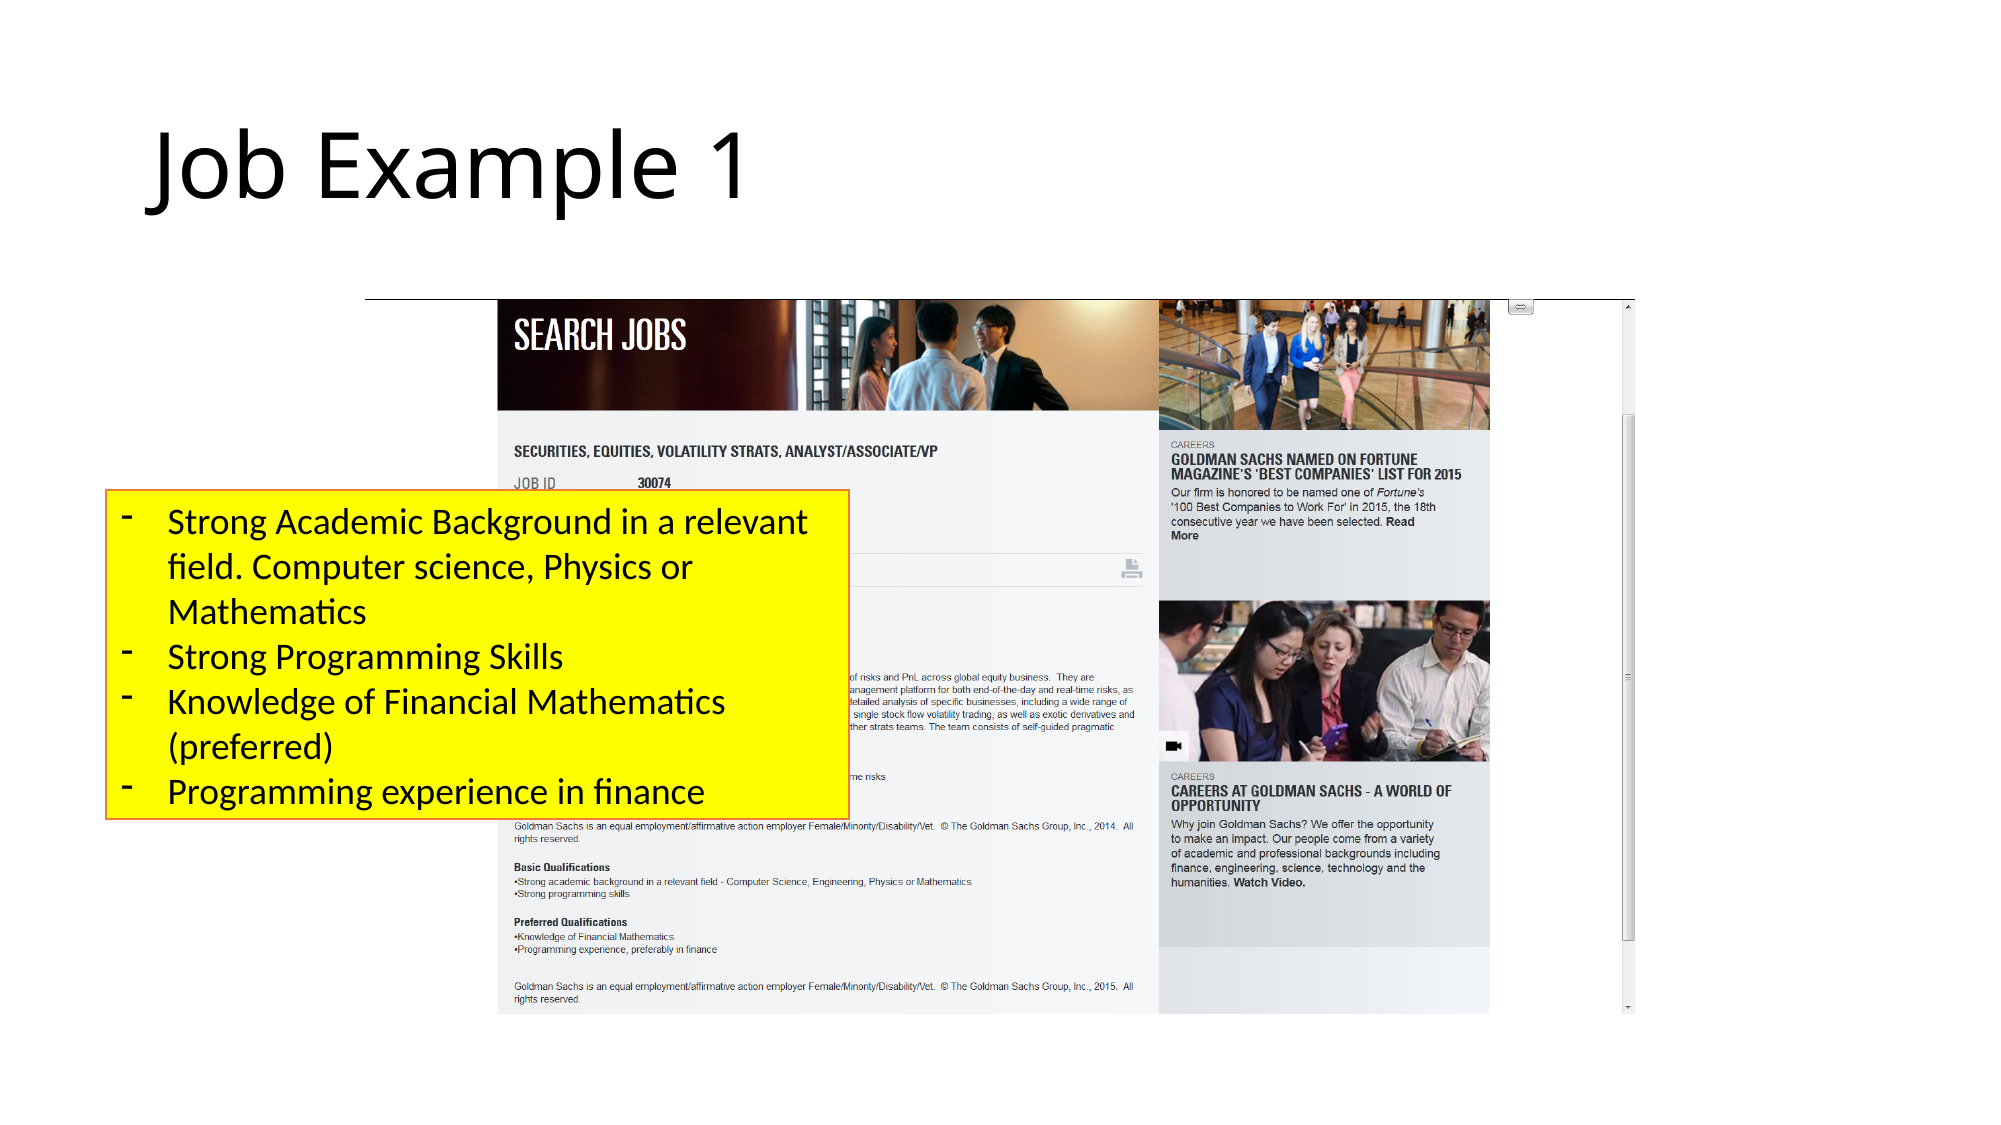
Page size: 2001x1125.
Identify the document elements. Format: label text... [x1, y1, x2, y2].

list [365, 299, 1635, 1014]
title Job Example 1 [137, 59, 1863, 278]
text_box Strong Academic Background in a relevant field. Computer science, Physics or Mathematics Strong Programming Skills Knowledge of Financial Mathematics (preferred) Programming experience in finance [105, 489, 365, 820]
